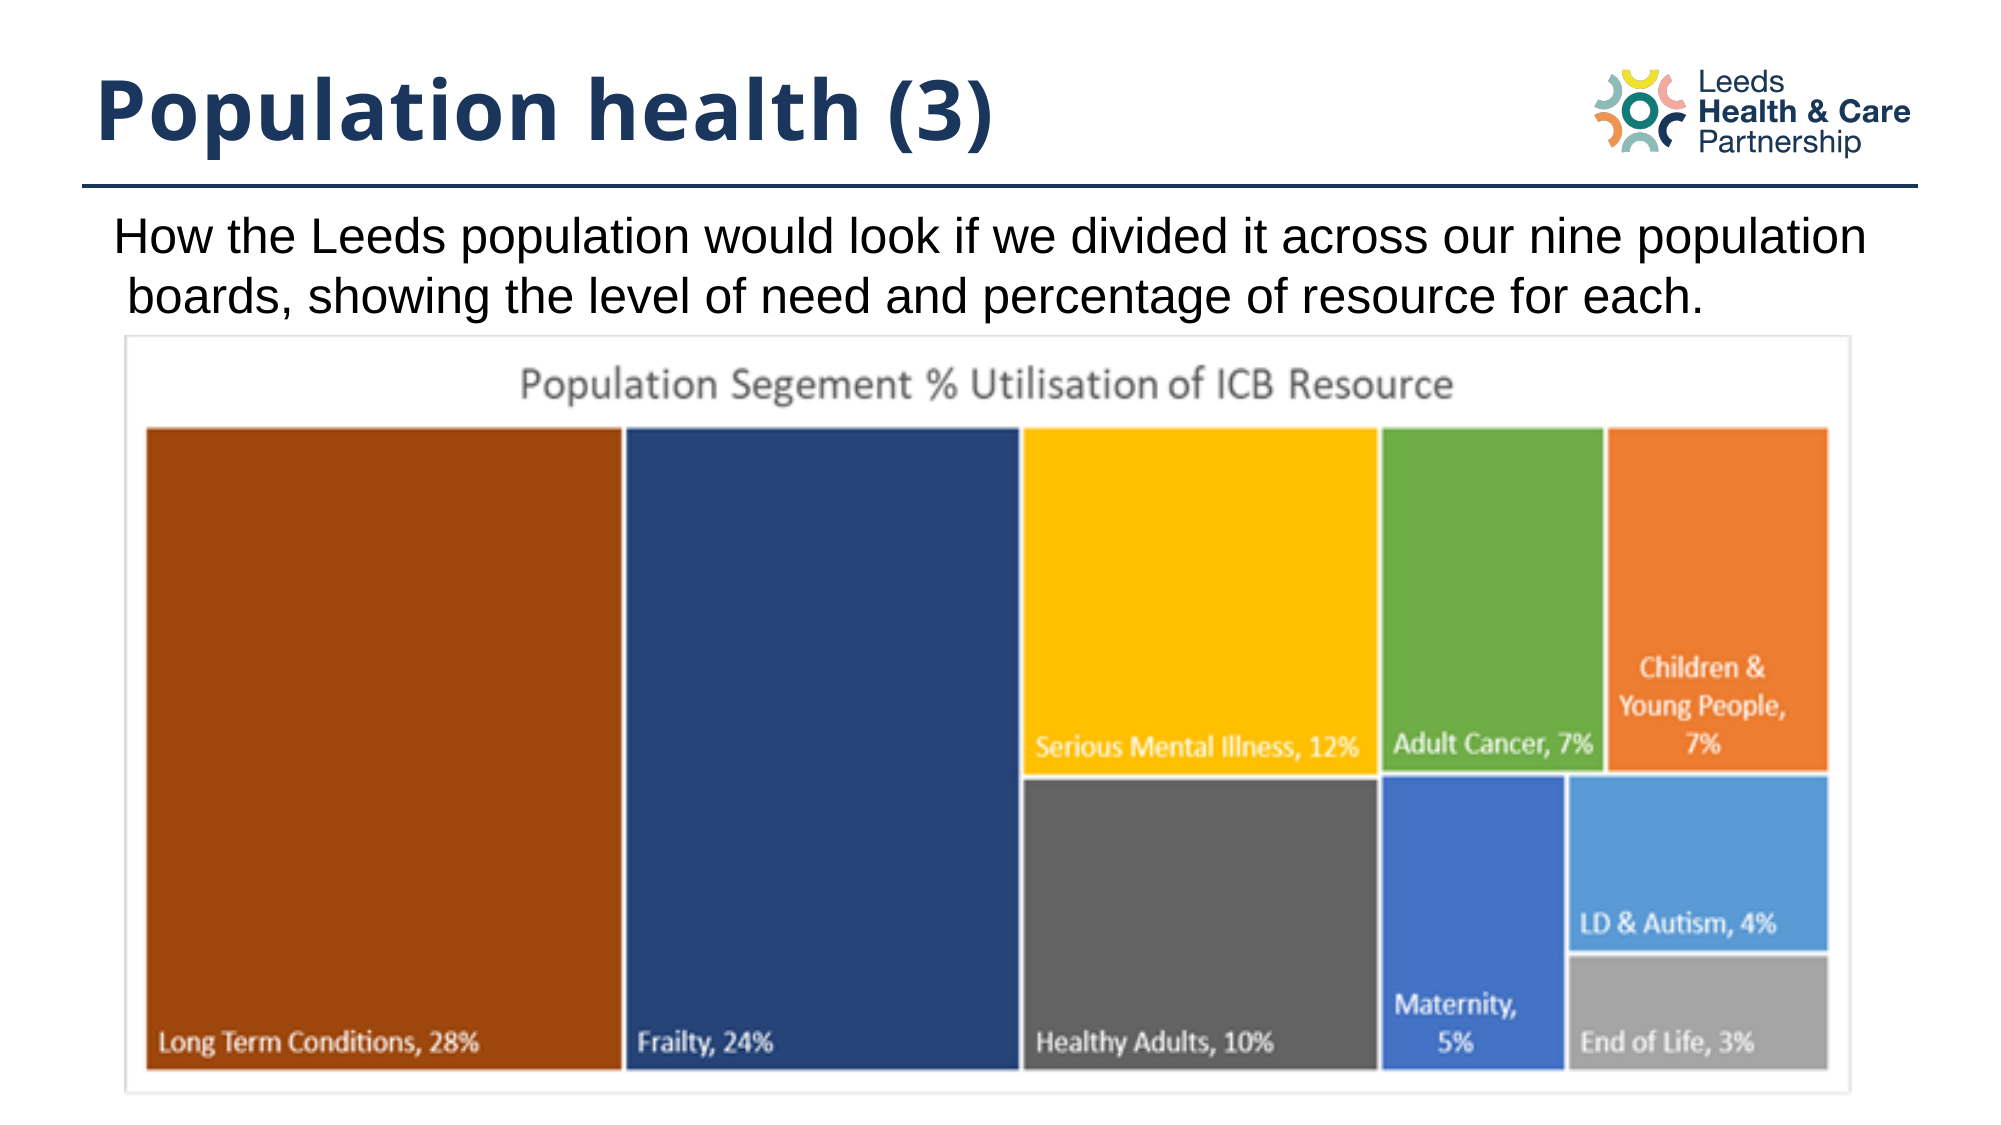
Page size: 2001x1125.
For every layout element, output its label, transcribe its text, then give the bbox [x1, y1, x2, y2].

picture [122, 335, 1853, 1098]
text_box How the Leeds population would look if we divided it across our nine population boards, showing the level of need and percentage of resource for each. [98, 195, 1889, 1057]
title Population health (3) [85, 67, 1889, 170]
picture [1576, 48, 1927, 176]
